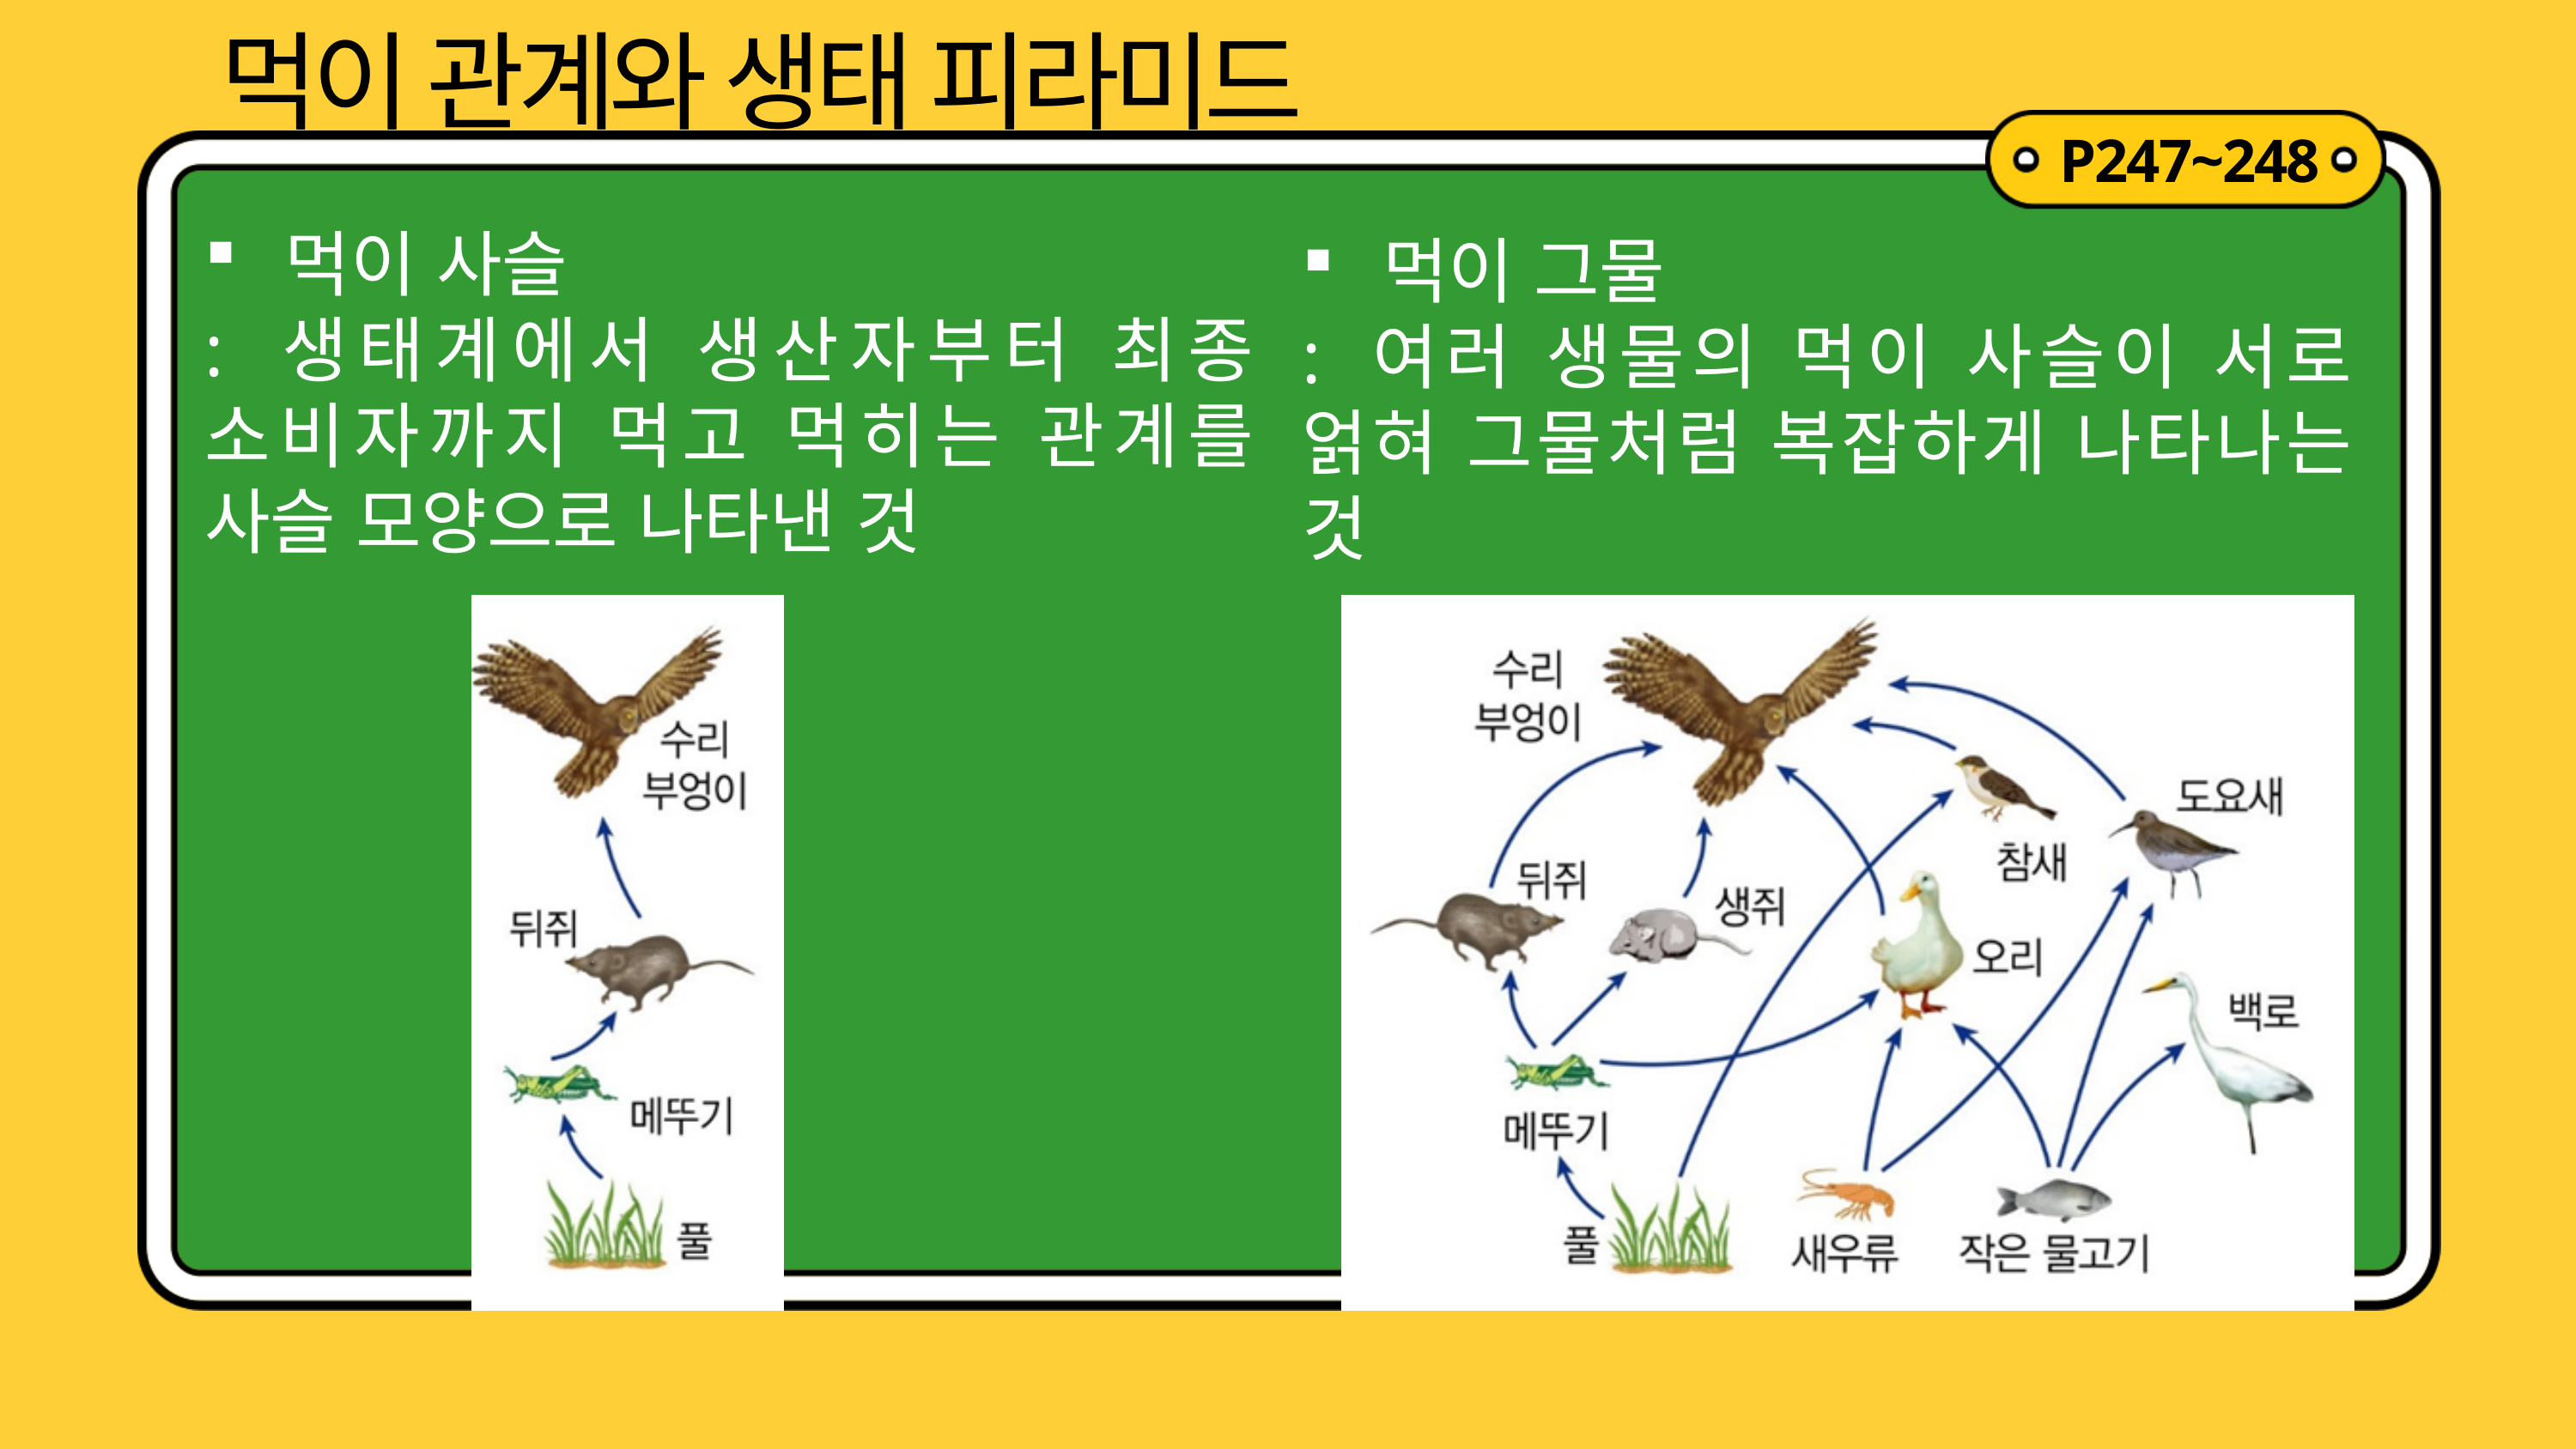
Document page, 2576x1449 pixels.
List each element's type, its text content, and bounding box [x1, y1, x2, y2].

picture [1341, 595, 2355, 1311]
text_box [137, 130, 2442, 1311]
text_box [1985, 110, 2388, 212]
picture [471, 595, 784, 1311]
text_box 먹이 관계와 생태 피라미드 [85, 7, 1438, 138]
